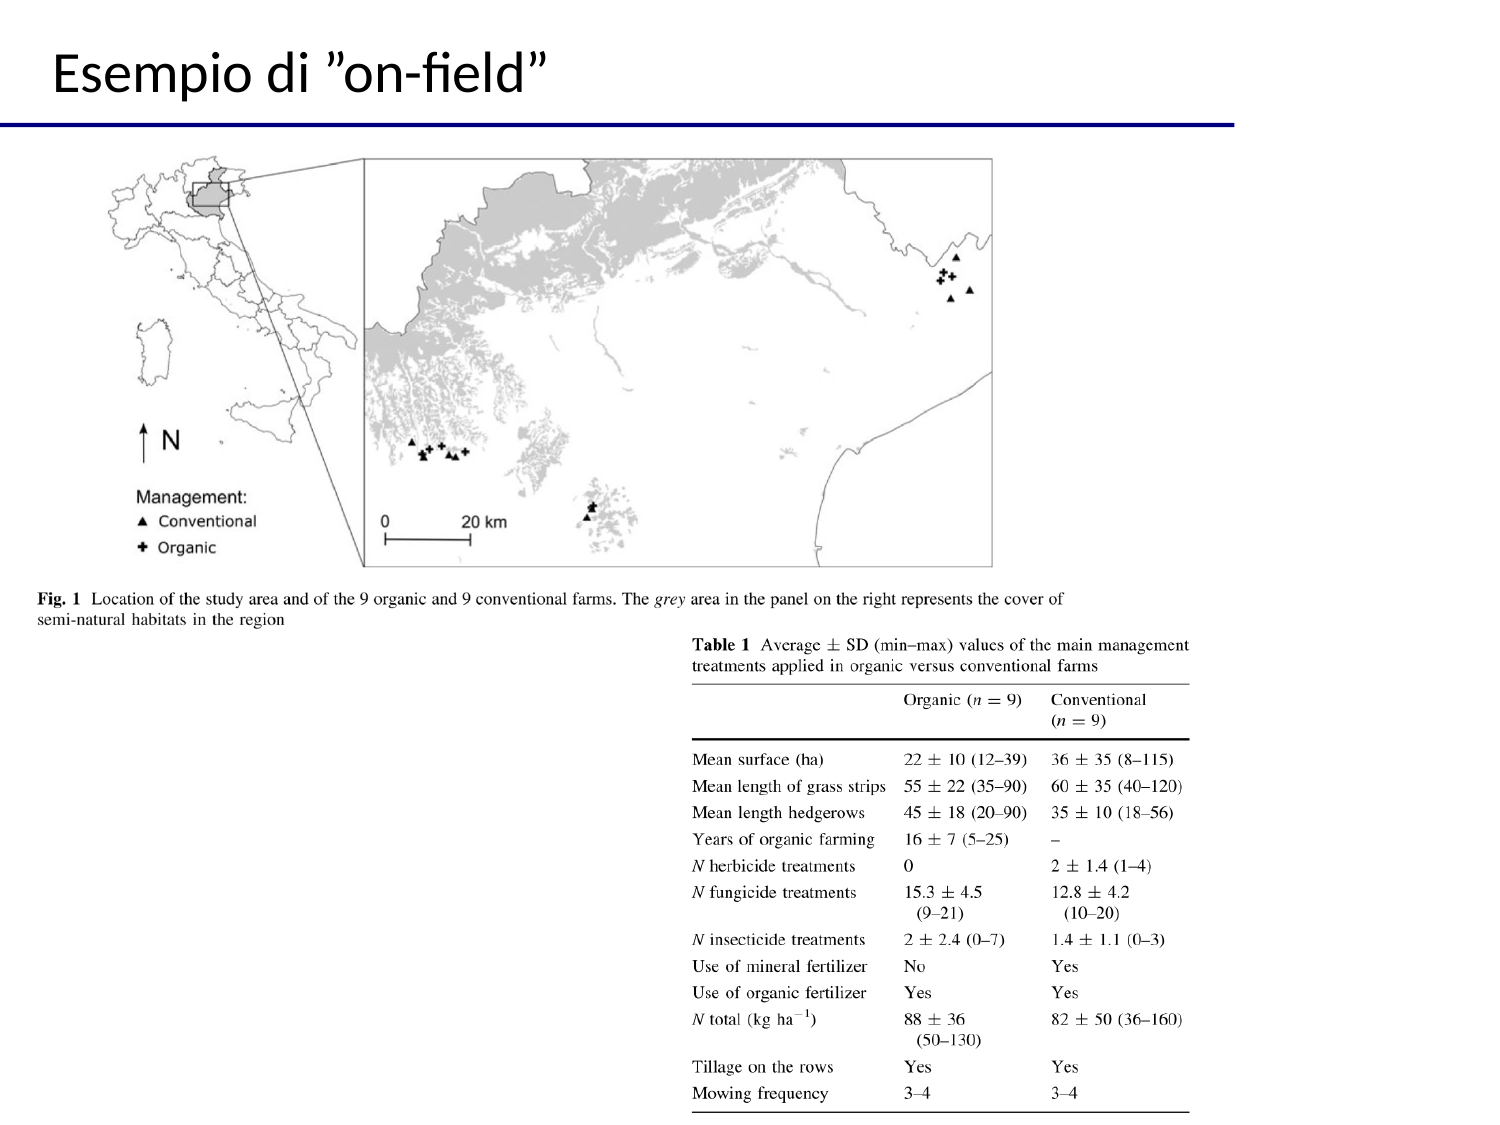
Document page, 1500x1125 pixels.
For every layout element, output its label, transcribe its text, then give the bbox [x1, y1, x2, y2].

picture [37, 137, 1211, 1125]
text_box Esempio di ”on-field” [37, 26, 1338, 112]
